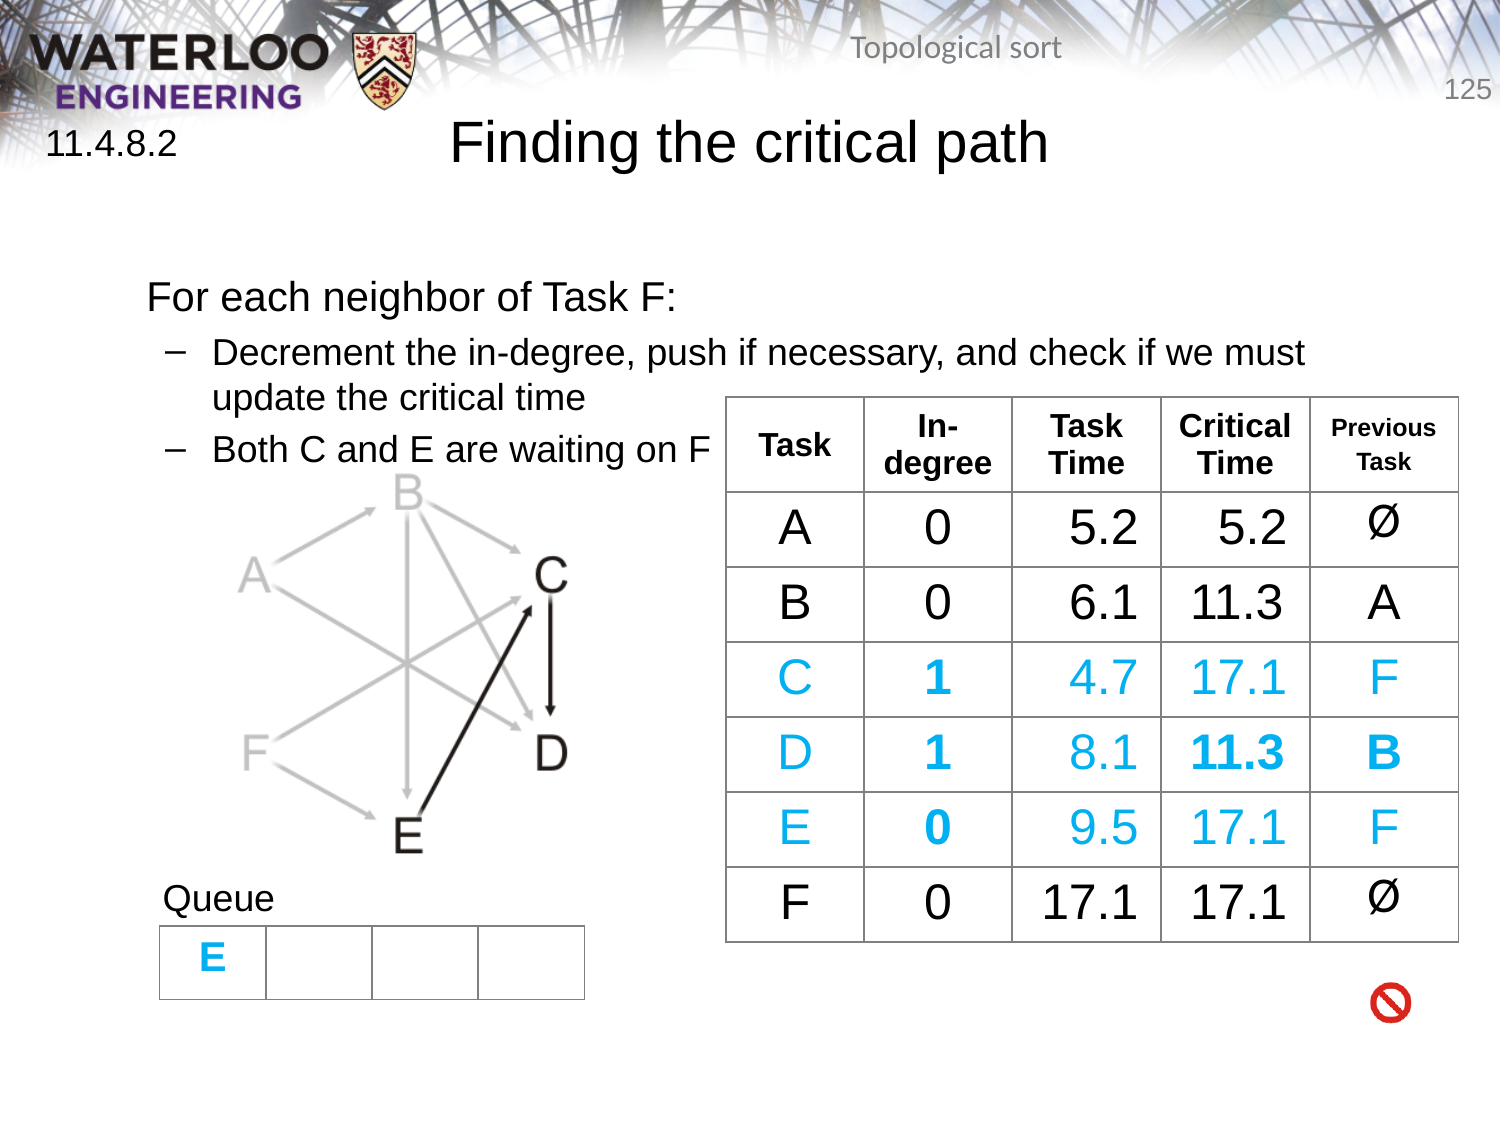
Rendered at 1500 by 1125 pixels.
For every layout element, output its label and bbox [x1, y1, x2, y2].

table_cell [1013, 493, 1160, 566]
table_cell [727, 718, 863, 791]
table_cell [1162, 493, 1309, 566]
table_header [1162, 398, 1309, 491]
list [74, 262, 1426, 1006]
table_cell [1311, 868, 1458, 941]
table_cell [865, 868, 1011, 941]
table_cell [727, 493, 863, 566]
table_header [1311, 398, 1458, 491]
table_cell [1311, 793, 1458, 866]
table_header [267, 927, 371, 999]
table_cell [865, 793, 1011, 866]
title [74, 44, 1426, 233]
table_header [479, 927, 584, 999]
table_header [865, 398, 1011, 491]
table_cell [1162, 868, 1309, 941]
table_cell [1311, 643, 1458, 716]
table_cell [1013, 793, 1160, 866]
table_cell [1311, 493, 1458, 566]
table_cell [1013, 718, 1160, 791]
text_box [147, 866, 290, 927]
table_cell [1162, 568, 1309, 641]
table_cell [1311, 568, 1458, 641]
table_cell [727, 793, 863, 866]
table_cell [1013, 643, 1160, 716]
table_cell [1162, 718, 1309, 791]
table_cell [1162, 643, 1309, 716]
table_cell [727, 868, 863, 941]
table_header [373, 927, 477, 999]
table_cell [727, 643, 863, 716]
picture [0, 0, 1500, 1125]
table_header [727, 398, 863, 491]
table_cell [865, 643, 1011, 716]
text_box [30, 111, 193, 172]
table_header [160, 927, 265, 999]
table_cell [865, 493, 1011, 566]
table_cell [1311, 718, 1458, 791]
table_cell [1013, 568, 1160, 641]
table_cell [865, 718, 1011, 791]
table_cell [1162, 793, 1309, 866]
table_cell [727, 568, 863, 641]
table_cell [865, 568, 1011, 641]
table_cell [1013, 868, 1160, 941]
table_header [1013, 398, 1160, 491]
